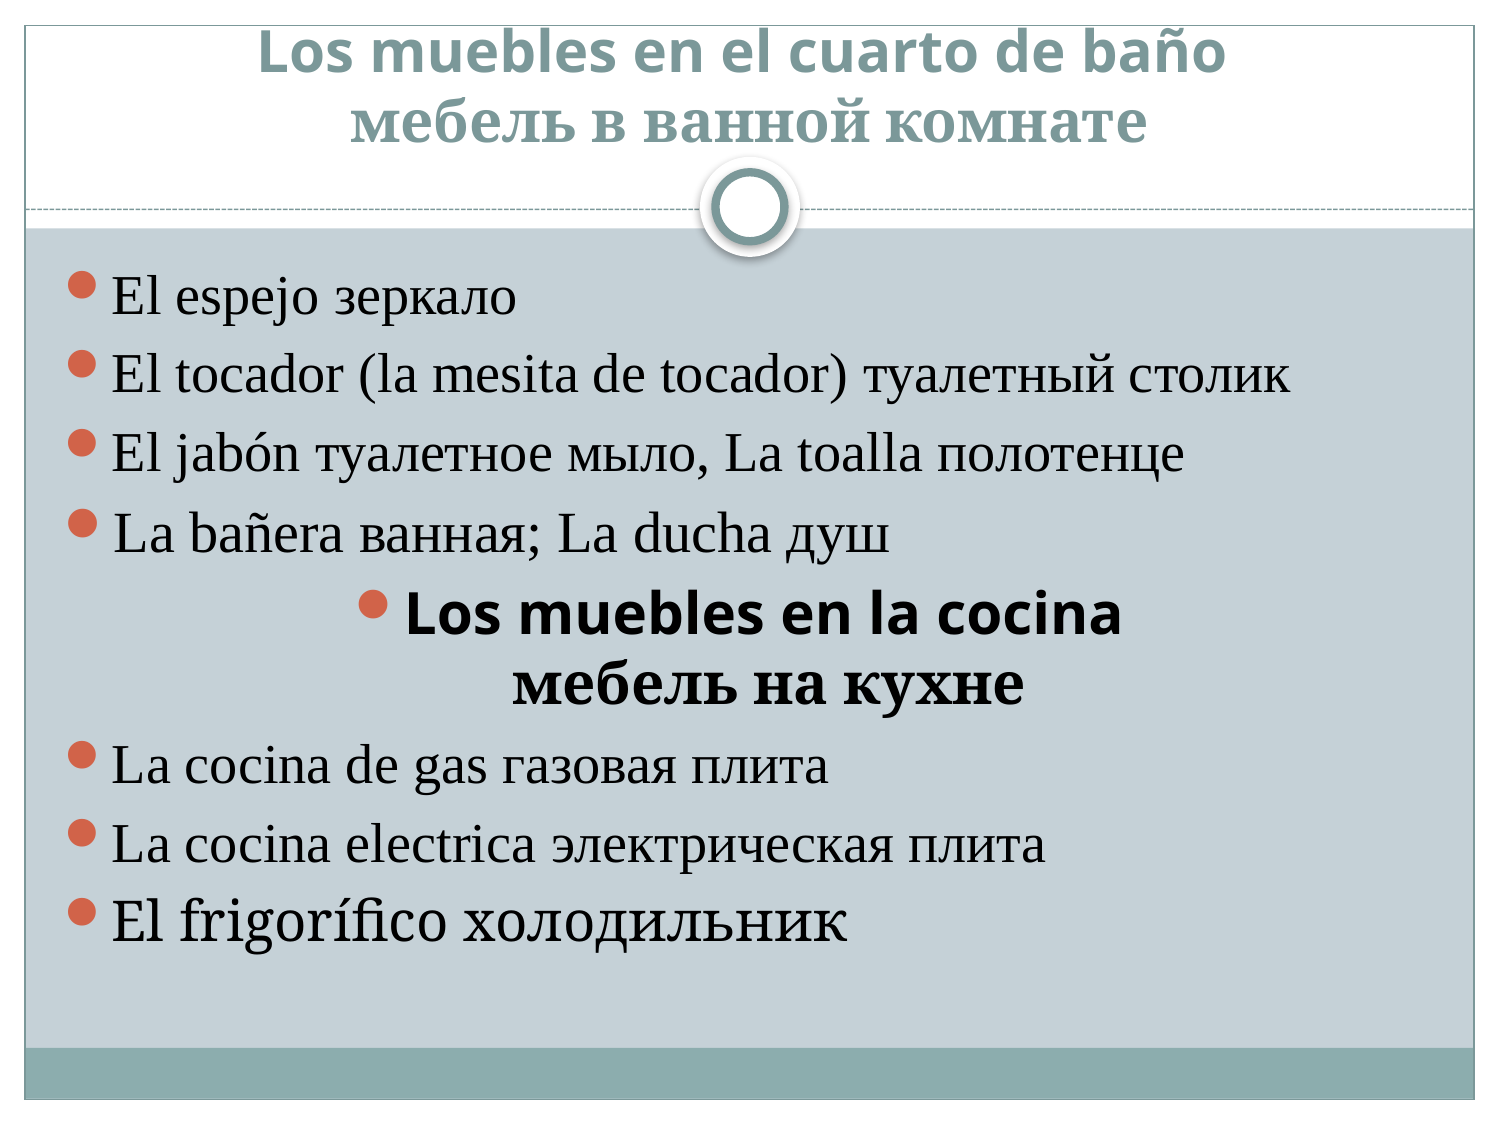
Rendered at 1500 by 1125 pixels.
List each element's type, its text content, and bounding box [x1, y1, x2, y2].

list El espejo зеркало El tocador (la mesita de tocador) туалетный столик El jabón туалетное мыло, La toalla полотенце La bañera ванная; La ducha душ Los muebles en la cocina мебель на кухне La cocina de gas газовая плита La cocina electrica электрическая плита El frigorífico холодильник [49, 250, 1445, 1001]
title Los muebles en el cuarto de baño мебель в ванной комнате [49, 37, 1450, 162]
